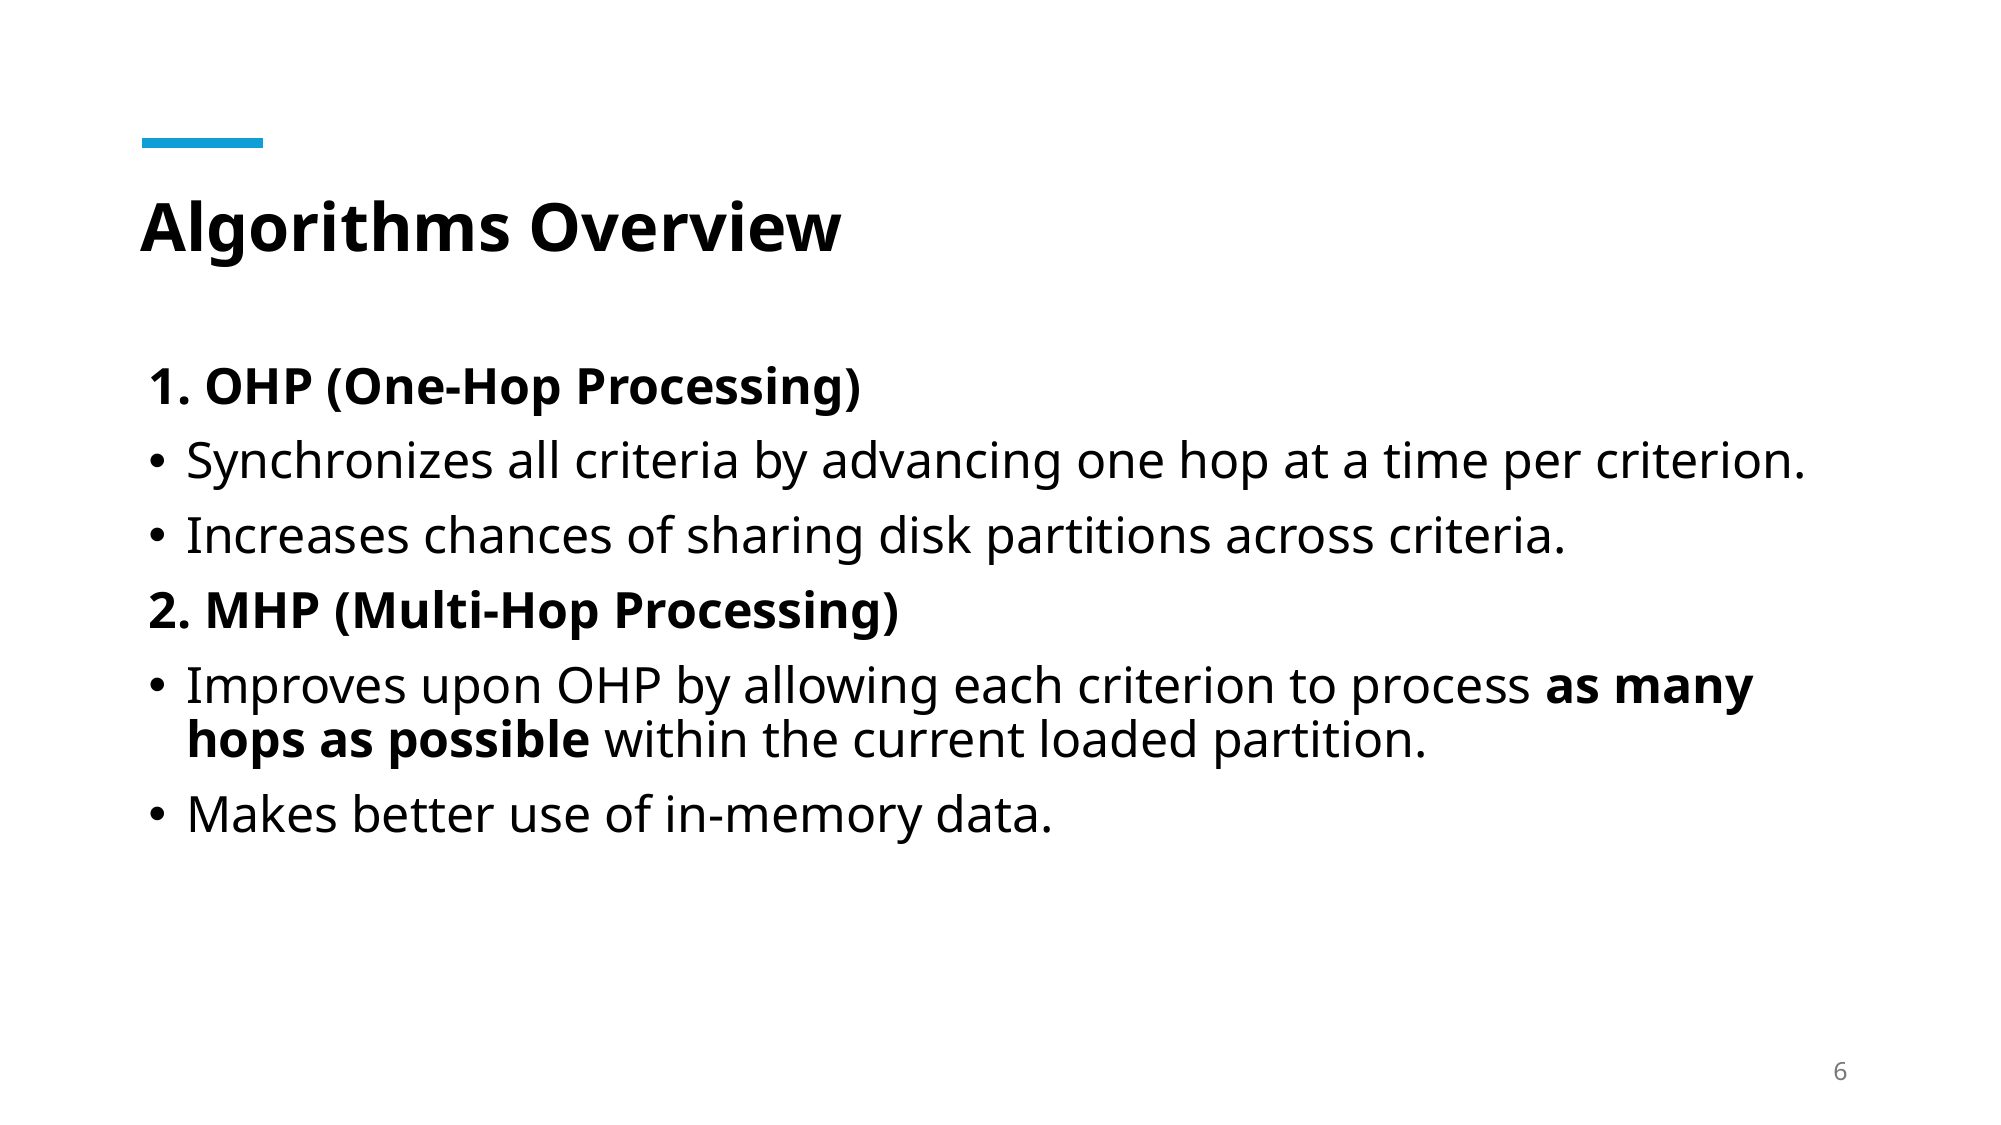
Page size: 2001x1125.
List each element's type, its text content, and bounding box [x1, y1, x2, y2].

list 1. OHP (One-Hop Processing) Synchronizes all criteria by advancing one hop at a time per criterion. Increases chances of sharing disk partitions across criteria. 2. MHP (Multi-Hop Processing) Improves upon OHP by allowing each criterion to process as many hops as possible within the current loaded partition. Makes better use of in-memory data. [133, 353, 1867, 975]
slide_number 6 [1412, 1042, 1863, 1103]
title Algorithms Overview [125, 186, 881, 664]
